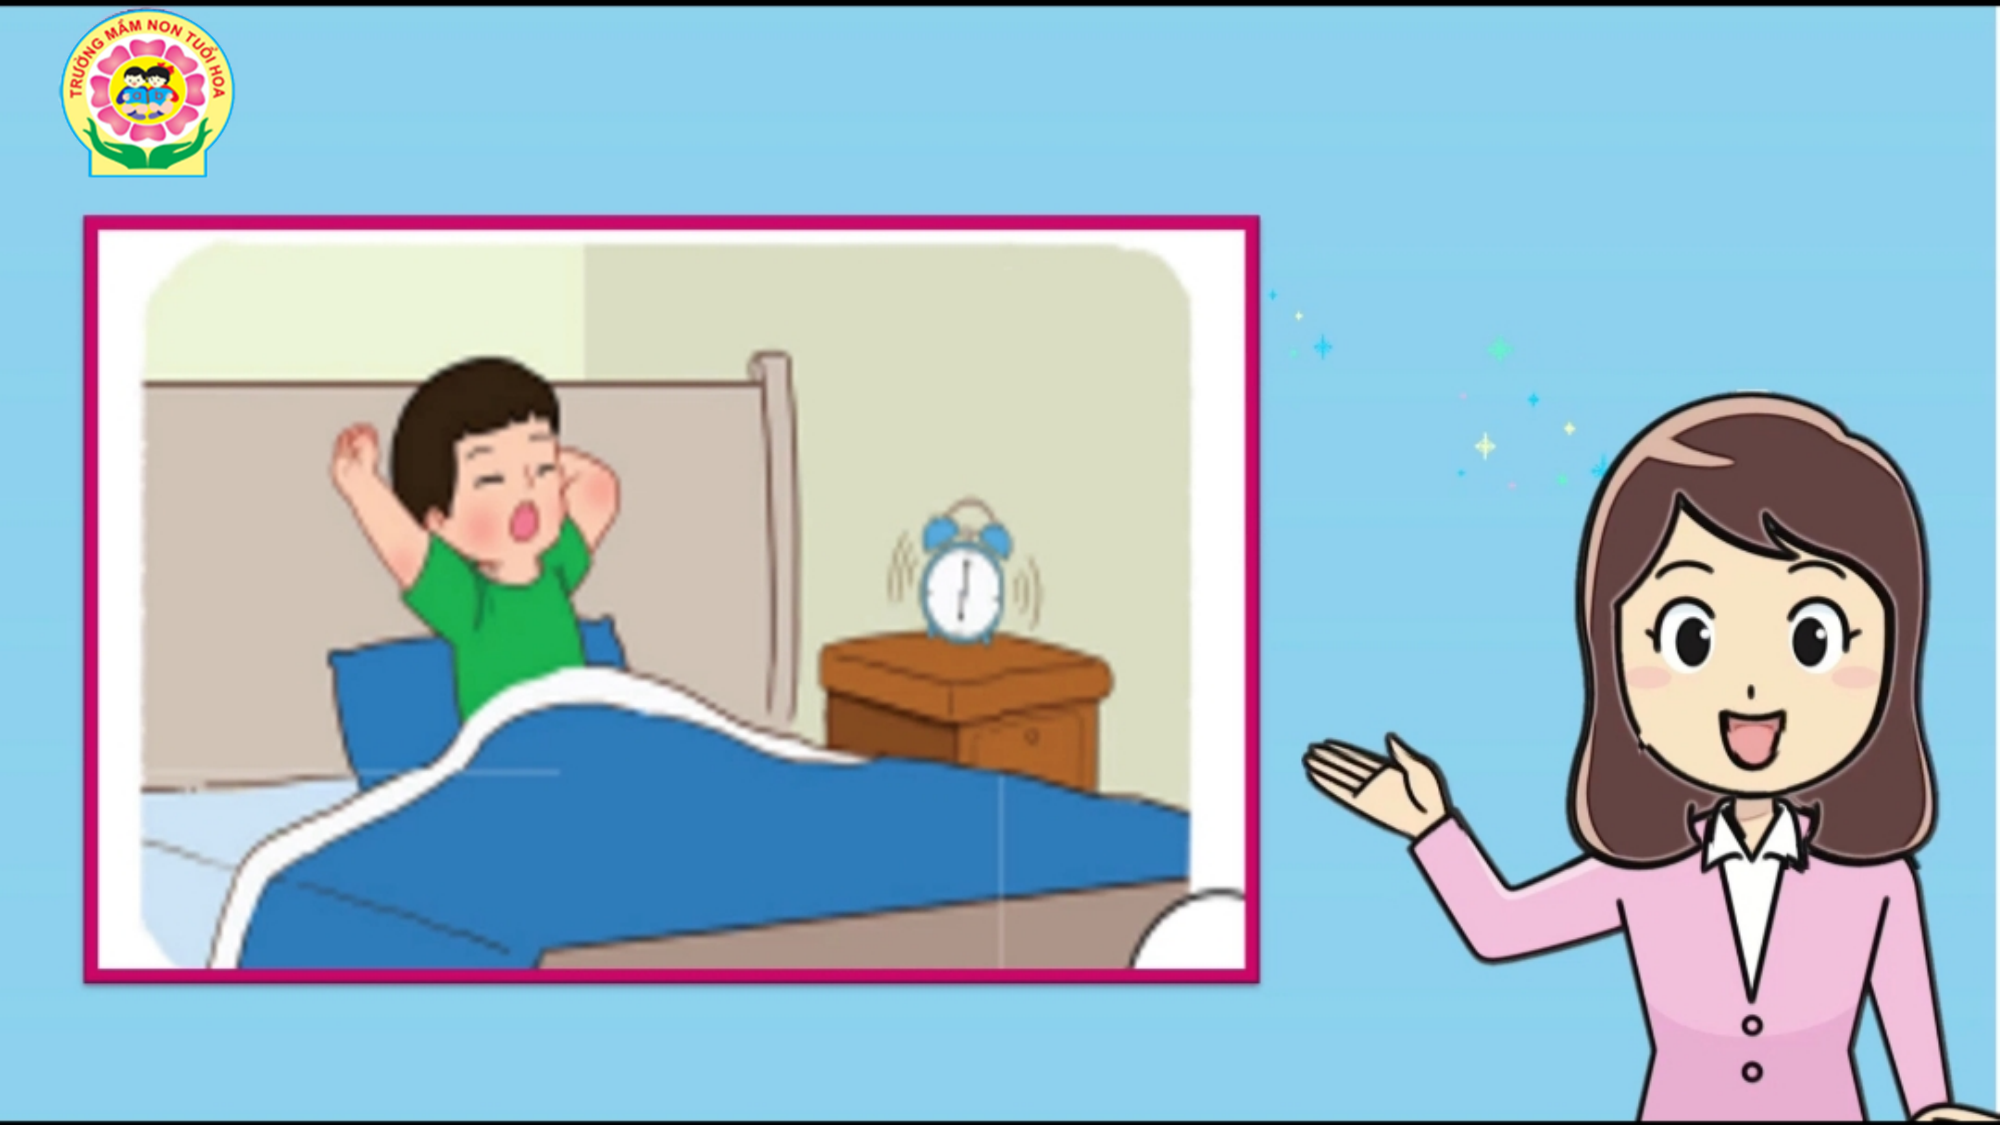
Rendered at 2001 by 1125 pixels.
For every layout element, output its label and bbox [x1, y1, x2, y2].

list [0, 0, 2000, 1125]
picture [46, 0, 254, 190]
